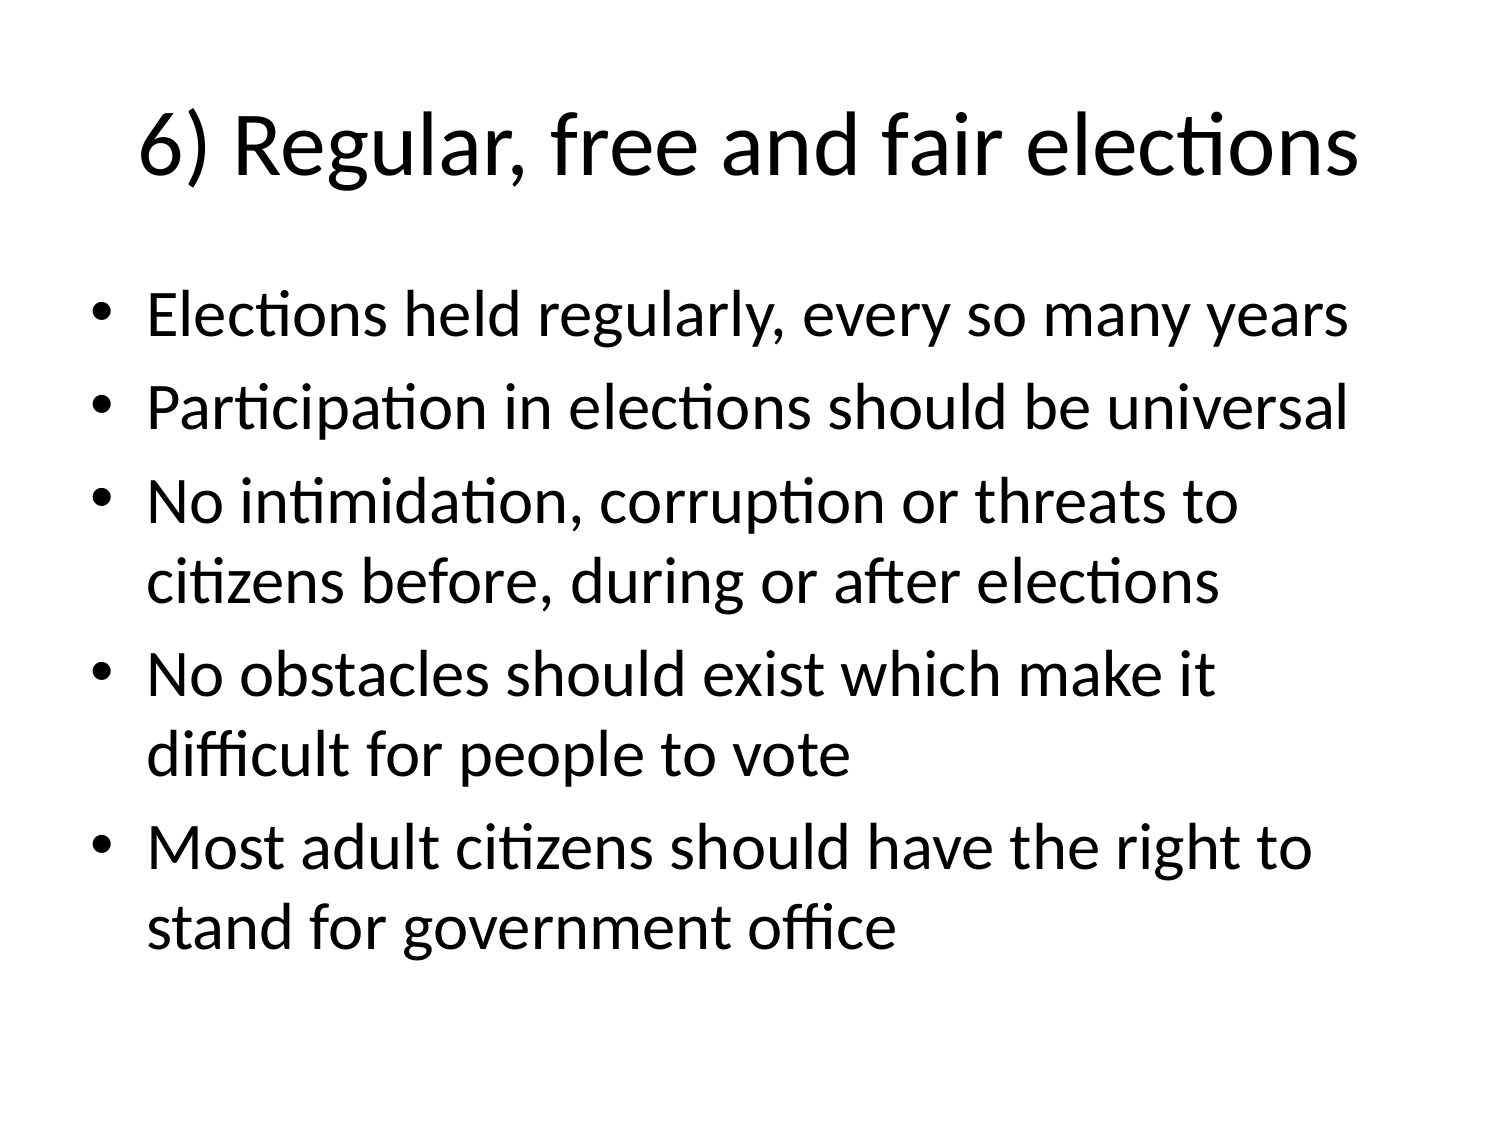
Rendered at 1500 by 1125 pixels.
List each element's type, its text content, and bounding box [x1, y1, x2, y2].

title 6) Regular, free and fair elections [75, 45, 1425, 233]
list Elections held regularly, every so many years Participation in elections should be universal No intimidation, corruption or threats to citizens before, during or after elections No obstacles should exist which make it difficult for people to vote Most adult citizens should have the right to stand for government office [75, 262, 1425, 1005]
